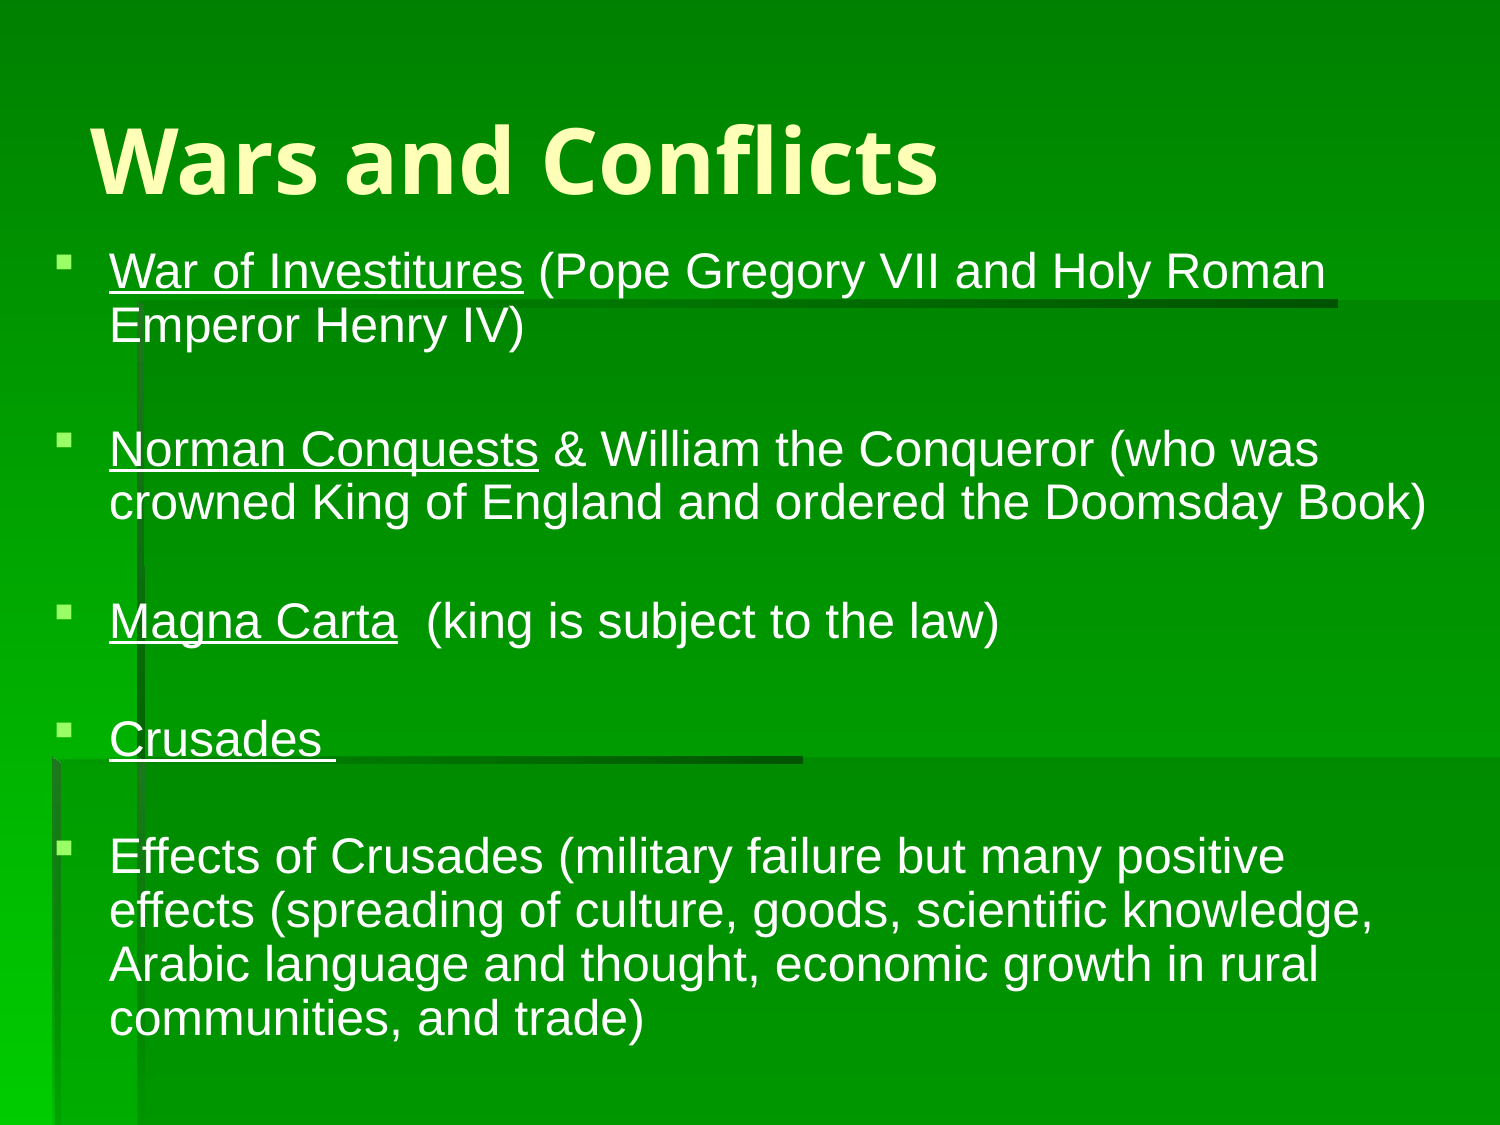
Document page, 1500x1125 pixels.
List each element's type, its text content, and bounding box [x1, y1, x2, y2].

title Wars and Conflicts [74, 39, 1451, 237]
list War of Investitures (Pope Gregory VII and Holy Roman Emperor Henry IV) Norman Conquests & William the Conqueror (who was crowned King of England and ordered the Doomsday Book) Magna Carta (king is subject to the law) Crusades Effects of Crusades (military failure but many positive effects (spreading of culture, goods, scientific knowledge, Arabic language and thought, economic growth in rural communities, and trade) [37, 237, 1452, 1101]
